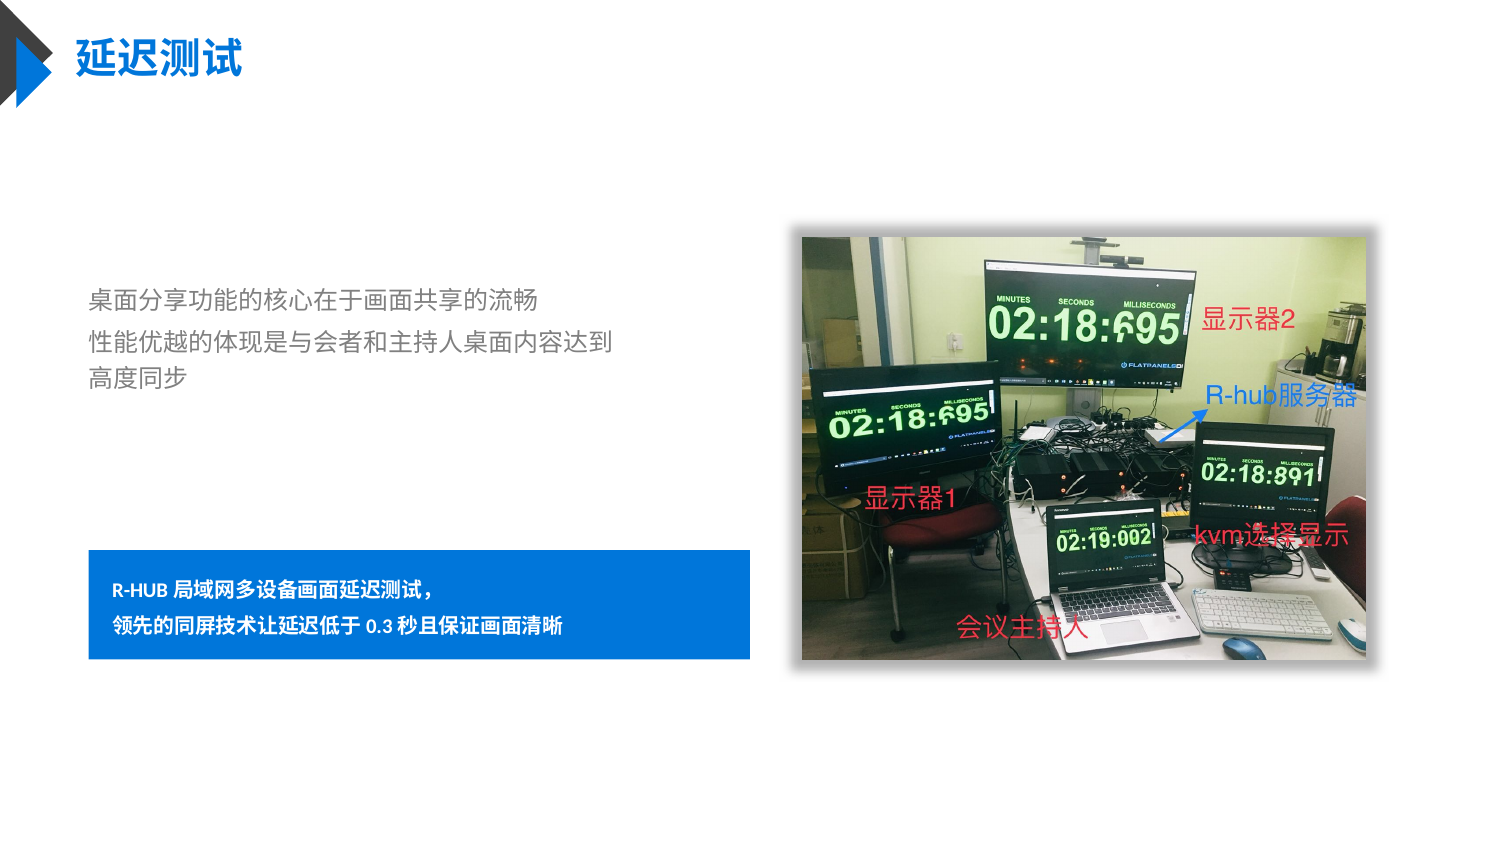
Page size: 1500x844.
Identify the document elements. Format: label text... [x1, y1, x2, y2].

picture [802, 236, 1366, 660]
text_box [16, 36, 52, 108]
text_box [86, 548, 752, 661]
text_box 延迟测试 [75, 31, 243, 83]
text_box 桌面分享功能的核心在于画面共享的流畅 性能优越的体现是与会者和主持人桌面内容达到高度同步 [88, 278, 638, 435]
text_box R-HUB局域网多设备画面延迟测试， 领先的同屏技术让延迟低于0.3秒且保证画面清晰 [112, 571, 727, 638]
text_box [0, 0, 53, 106]
